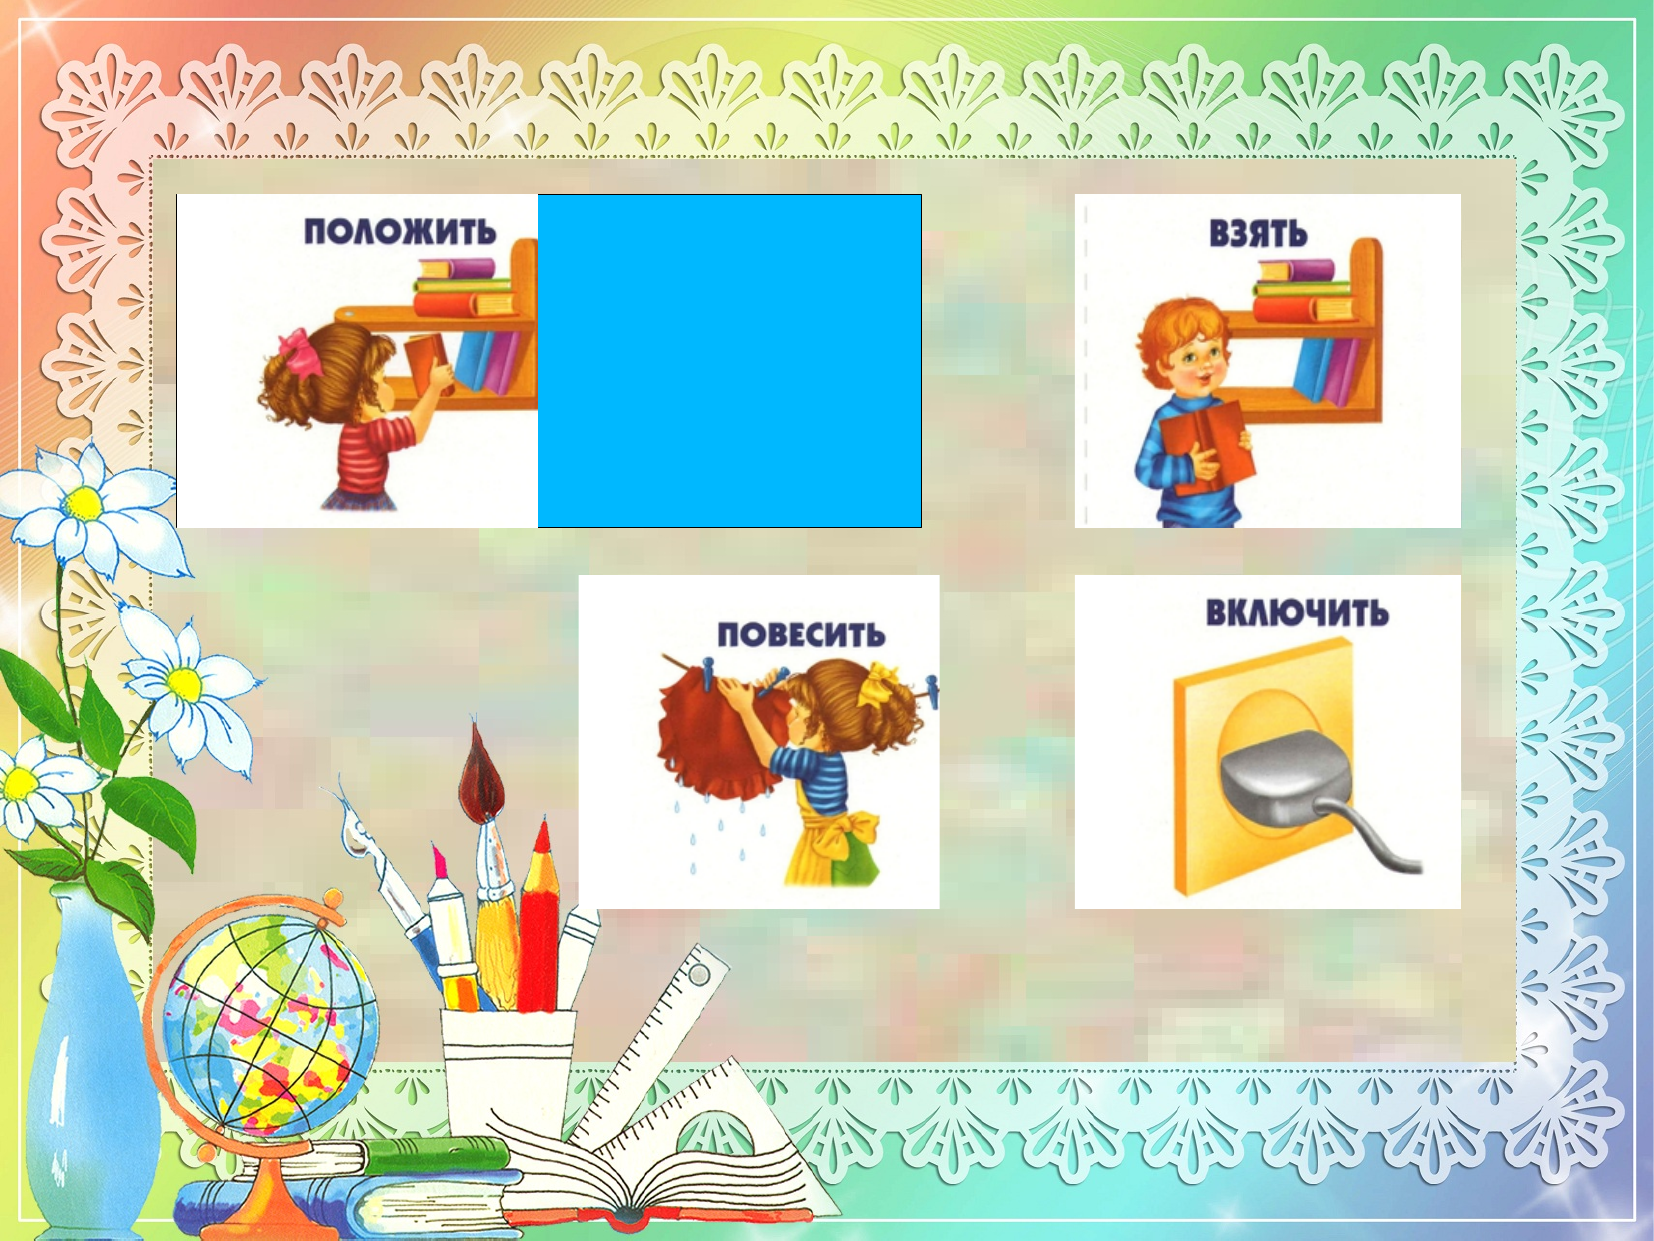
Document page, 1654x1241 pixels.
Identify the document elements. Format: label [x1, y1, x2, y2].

text_box [539, 194, 922, 528]
picture [0, 0, 1654, 1241]
